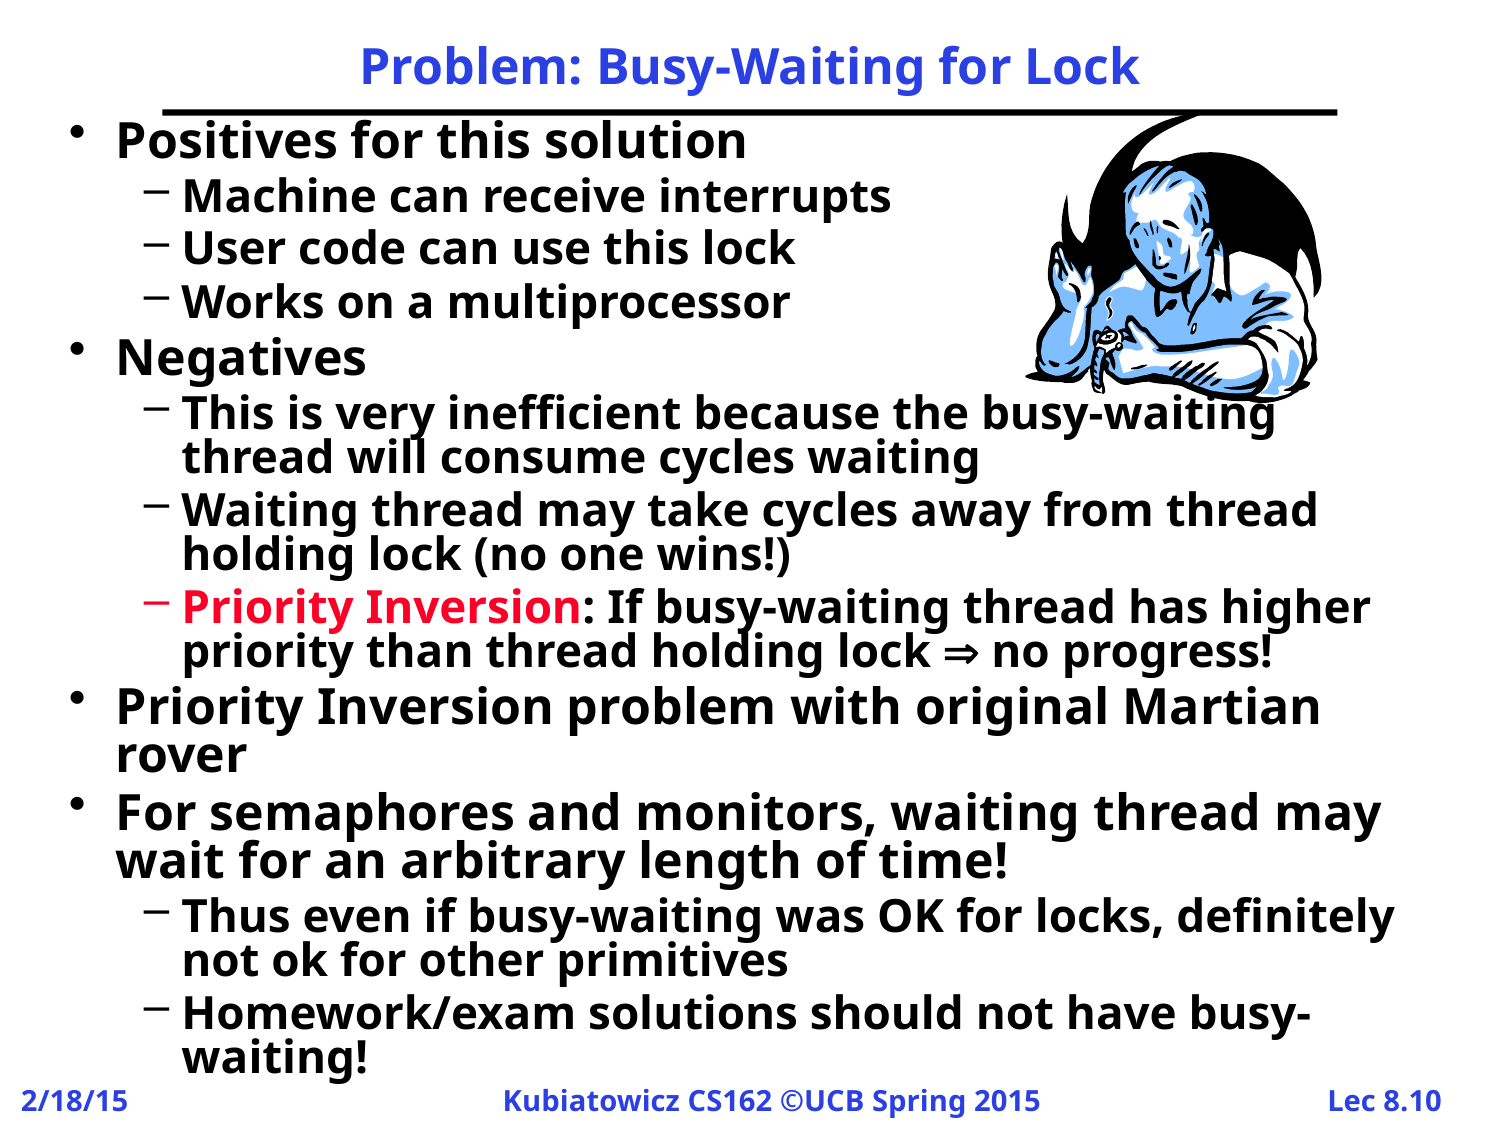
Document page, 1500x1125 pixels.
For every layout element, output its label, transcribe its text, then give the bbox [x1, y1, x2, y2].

picture [1024, 112, 1329, 406]
title Problem: Busy-Waiting for Lock [162, 24, 1338, 112]
list Positives for this solution Machine can receive interrupts User code can use this lock Works on a multiprocessor Negatives This is very inefficient because the busy-waiting thread will consume cycles waiting Waiting thread may take cycles away from thread holding lock (no one wins!) Priority Inversion: If busy-waiting thread has higher priority than thread holding lock  no progress! Priority Inversion problem with original Martian rover For semaphores and monitors, waiting thread may wait for an arbitrary length of time! Thus even if busy-waiting was OK for locks, definitely not ok for other primitives Homework/exam solutions should not have busy-waiting! [54, 112, 1455, 1113]
